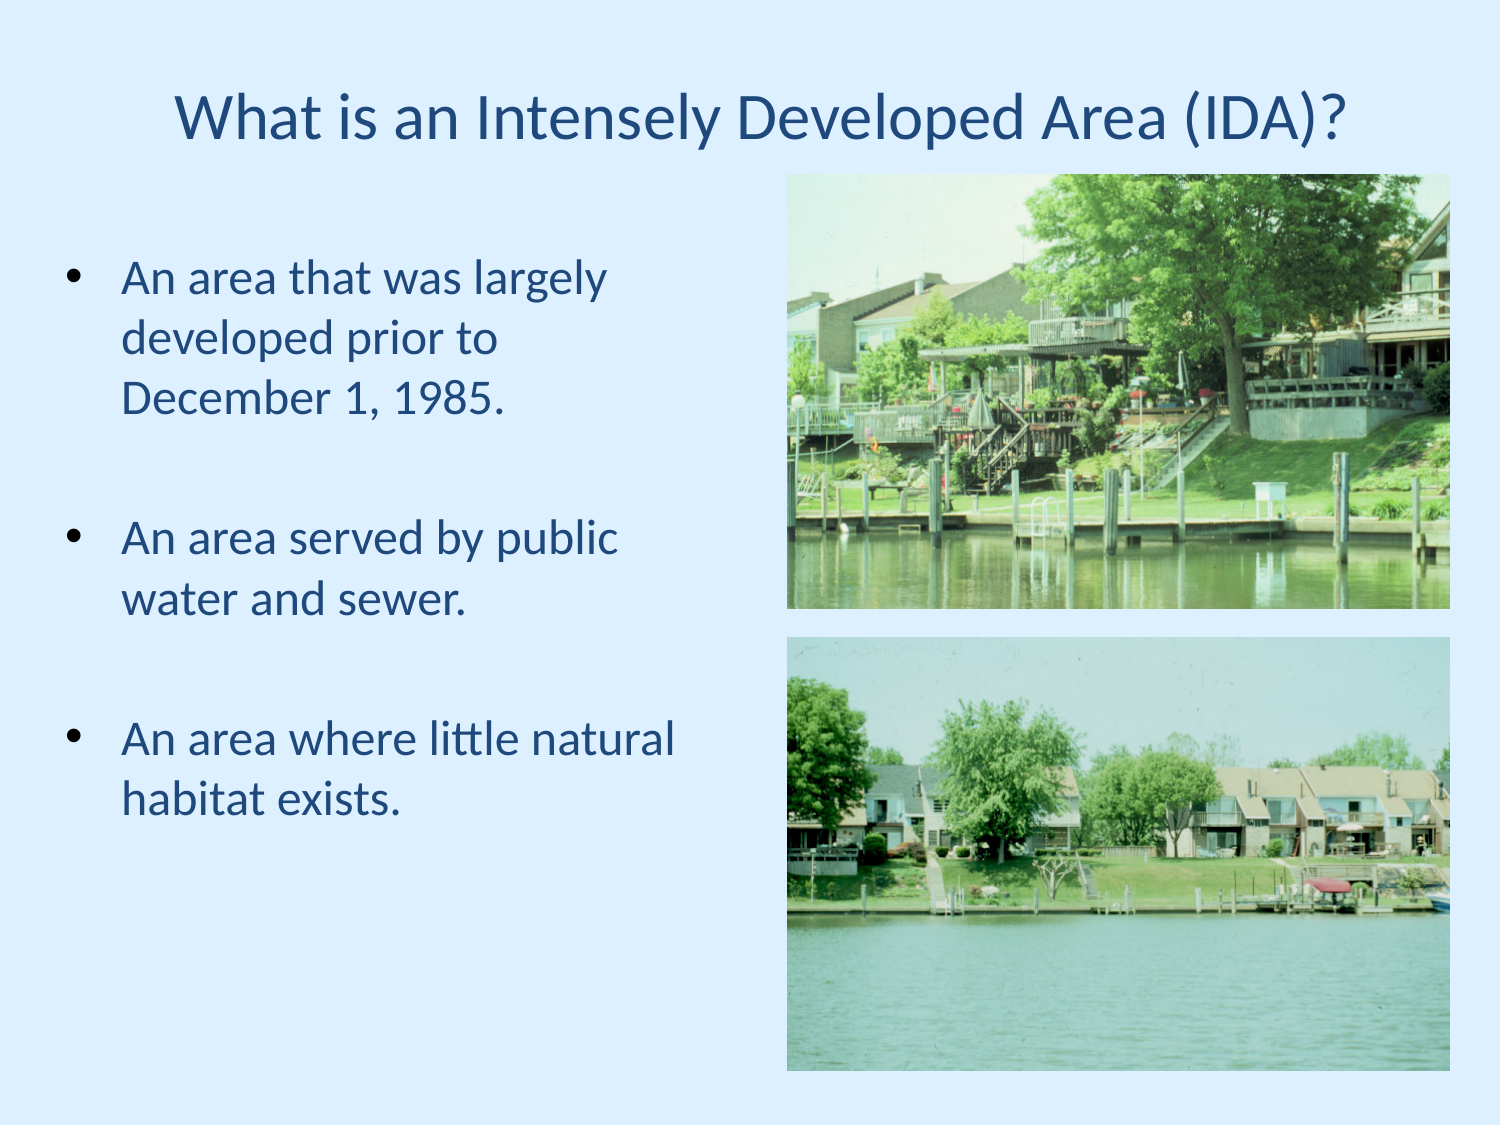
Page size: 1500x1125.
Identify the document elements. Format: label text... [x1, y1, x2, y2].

title What is an Intensely Developed Area (IDA)? [124, 37, 1401, 188]
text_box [787, 174, 1451, 609]
list An area that was largely developed prior to December 1, 1985. An area served by public water and sewer. An area where little natural habitat exists. [49, 237, 701, 901]
picture [787, 637, 1451, 1072]
